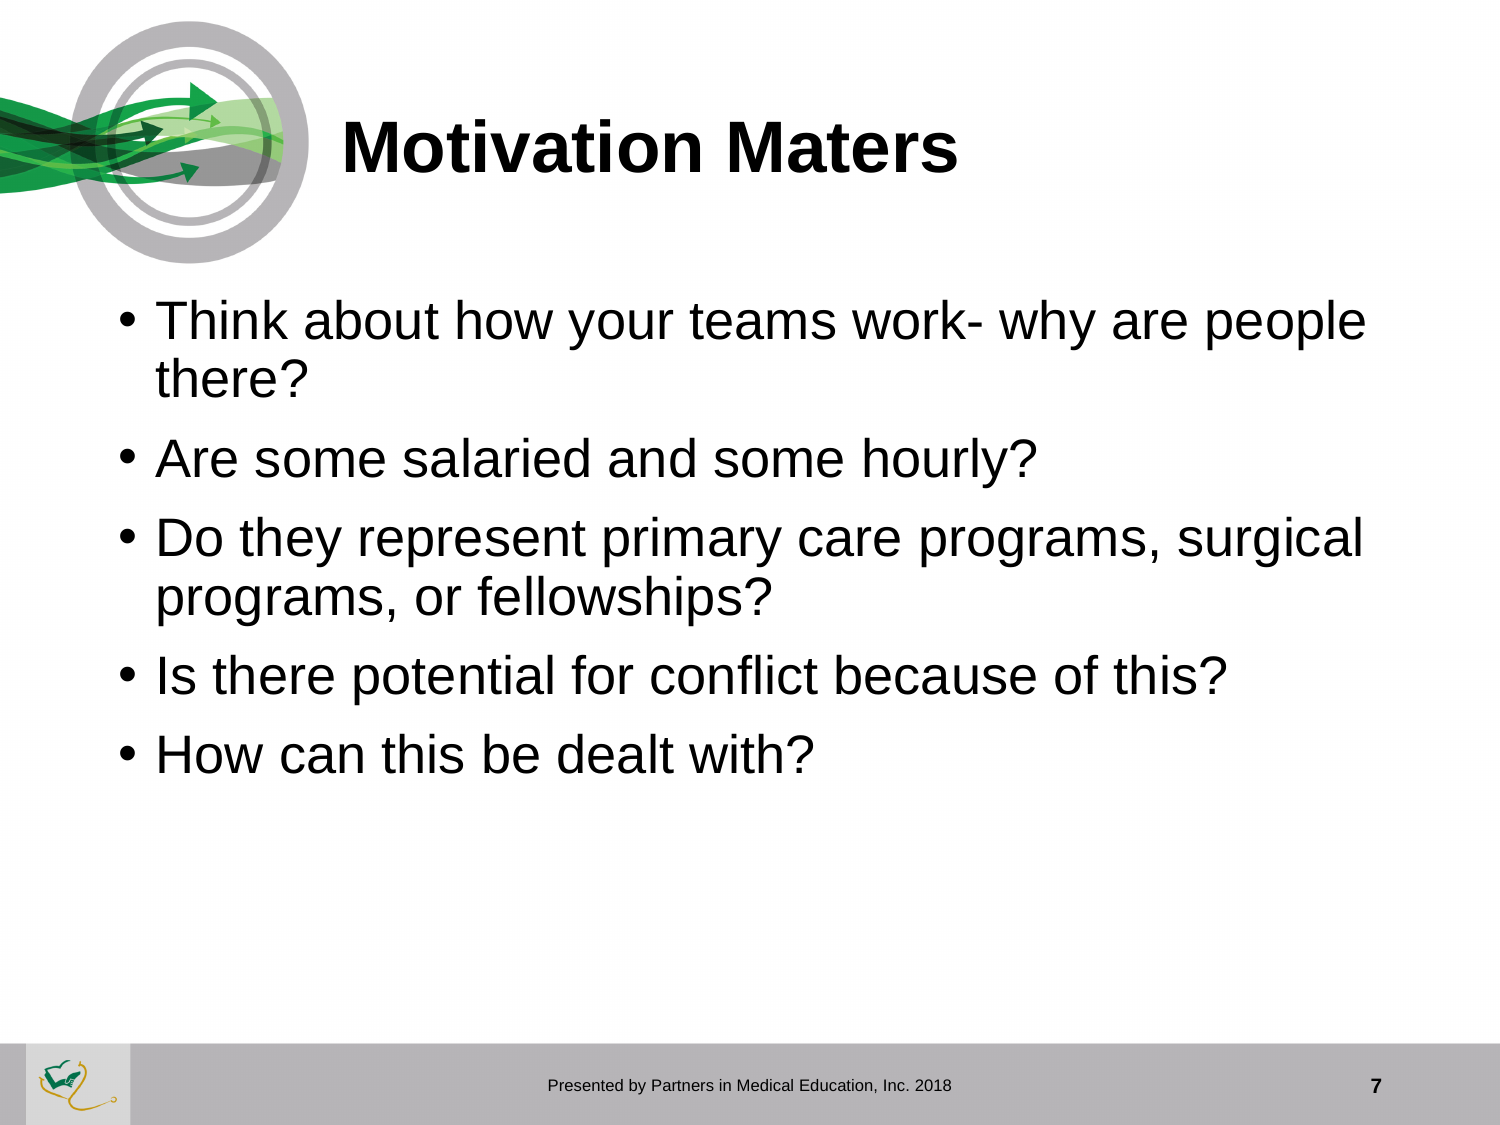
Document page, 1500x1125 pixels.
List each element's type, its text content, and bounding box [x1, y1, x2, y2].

list Think about how your teams work- why are people there? Are some salaried and some hourly? Do they represent primary care programs, surgical programs, or fellowships? Is there potential for conflict because of this? How can this be dealt with? [103, 285, 1397, 1014]
slide_number 7 [1059, 1055, 1397, 1116]
picture [0, 0, 1500, 1125]
footer Presented by Partners in Medical Education, Inc. 2018 [496, 1055, 1004, 1116]
title Motivation Maters [326, 40, 1397, 258]
